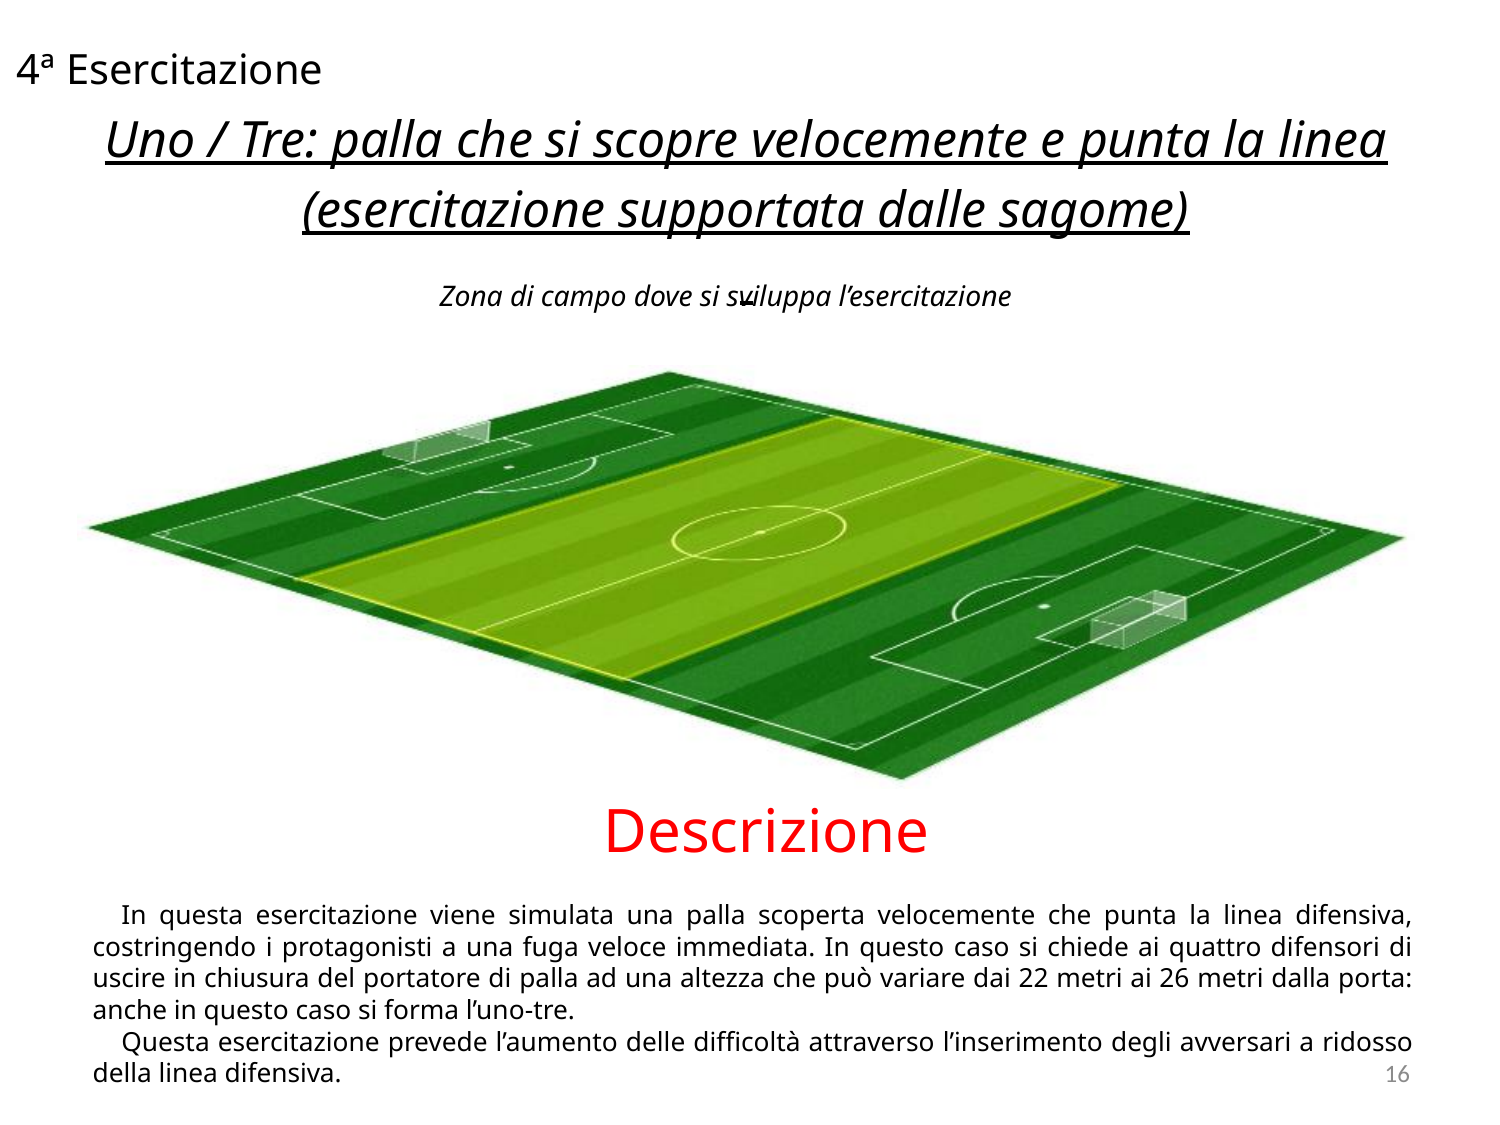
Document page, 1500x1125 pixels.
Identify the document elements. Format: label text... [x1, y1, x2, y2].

text_box Zona di campo dove si sviluppa l’esercitazione [424, 274, 1078, 345]
slide_number 16 [1074, 1042, 1425, 1103]
list 4ª Esercitazione [0, 35, 351, 117]
text_box Uno / Tre: palla che si scopre velocemente e punta la linea (esercitazione supportata dalle sagome) [77, 100, 1415, 274]
text_box Descrizione In questa esercitazione viene simulata una palla scoperta velocemente che punta la linea difensiva, costringendo i protagonisti a una fuga veloce immediata. In questo caso si chiede ai quattro difensori di uscire in chiusura del portatore di palla ad una altezza che può variare dai 22 metri ai 26 metri dalla porta: anche in questo caso si forma l’uno-tre. Questa esercitazione prevede l’aumento delle difficoltà attraverso l’inserimento degli avversari a ridosso della linea difensiva. [77, 785, 1428, 1096]
picture [77, 365, 1415, 789]
